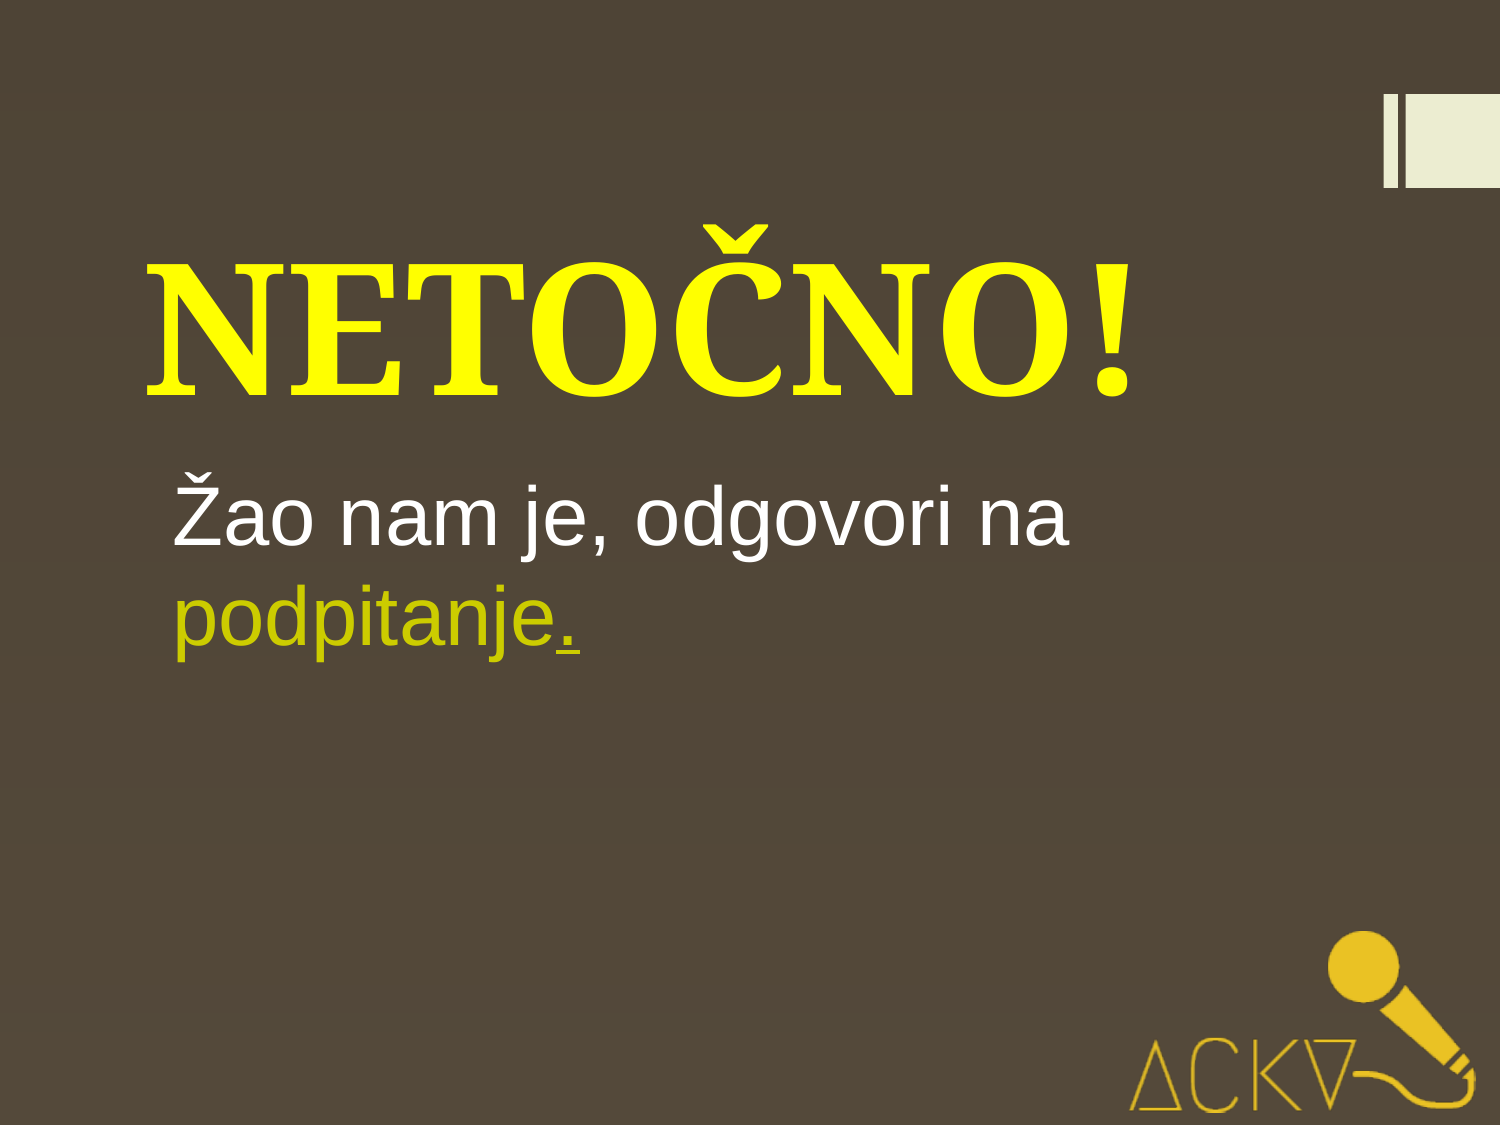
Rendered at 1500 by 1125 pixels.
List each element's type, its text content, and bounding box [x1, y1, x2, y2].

picture [1128, 931, 1476, 1113]
list Žao nam je, odgovori na podpitanje. [150, 454, 1350, 1035]
text_box NETOČNO! [127, 204, 1164, 440]
